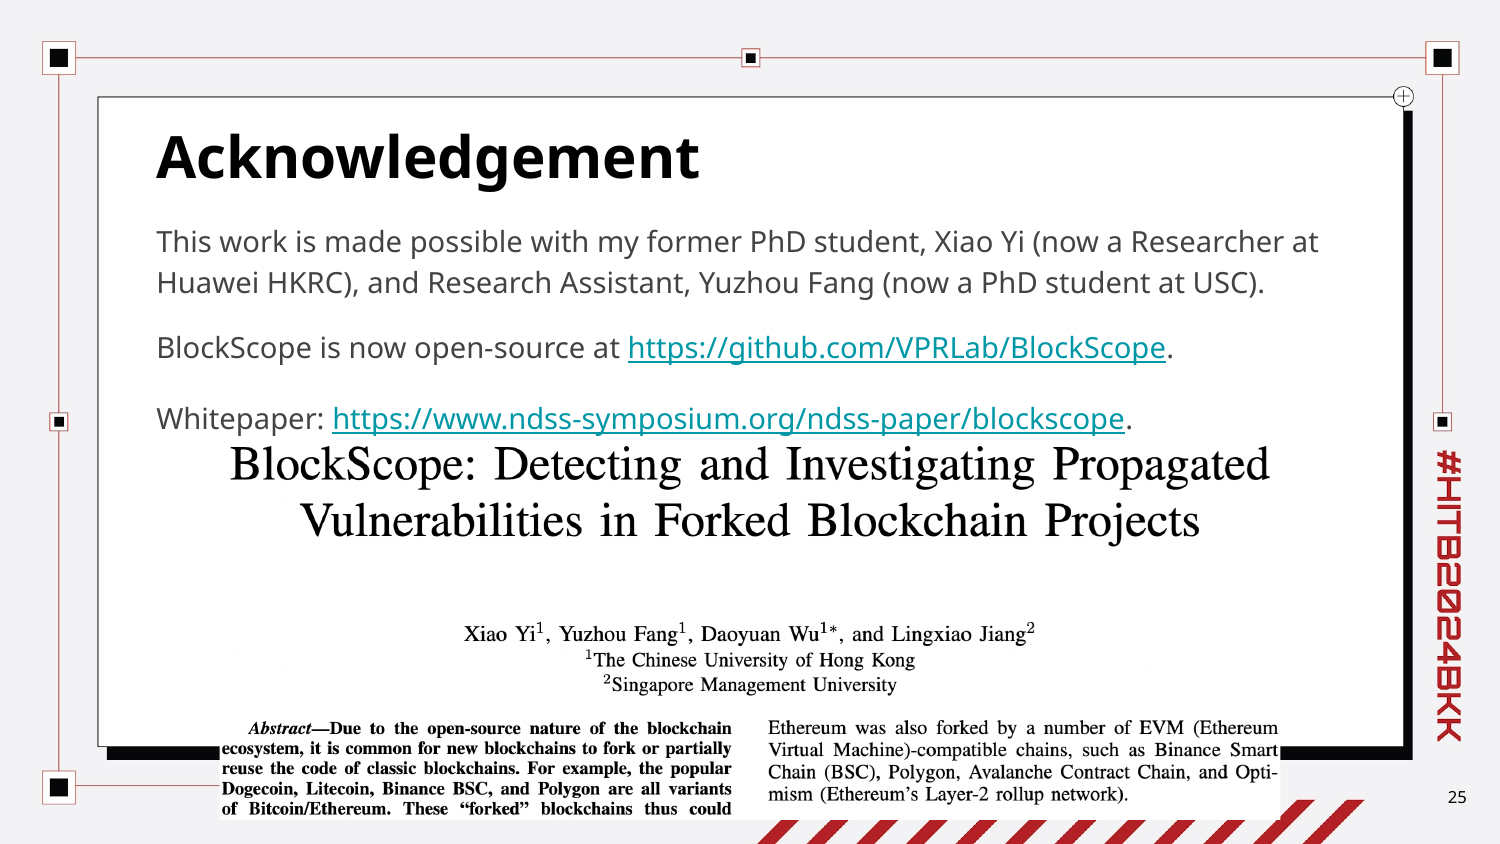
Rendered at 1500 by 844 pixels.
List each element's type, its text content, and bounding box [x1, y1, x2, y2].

slide_number 25 [1376, 777, 1467, 820]
picture [0, 0, 1500, 844]
list This work is made possible with my former PhD student, Xiao Yi (now a Researcher at Huawei HKRC), and Research Assistant, Yuzhou Fang (now a PhD student at USC). BlockScope is now open-source at https://github.com/VPRLab/BlockScope. Whitepaper: https://www.ndss-symposium.org/ndss-paper/blockscope. [156, 218, 1397, 736]
title Acknowledgement [156, 120, 1344, 218]
